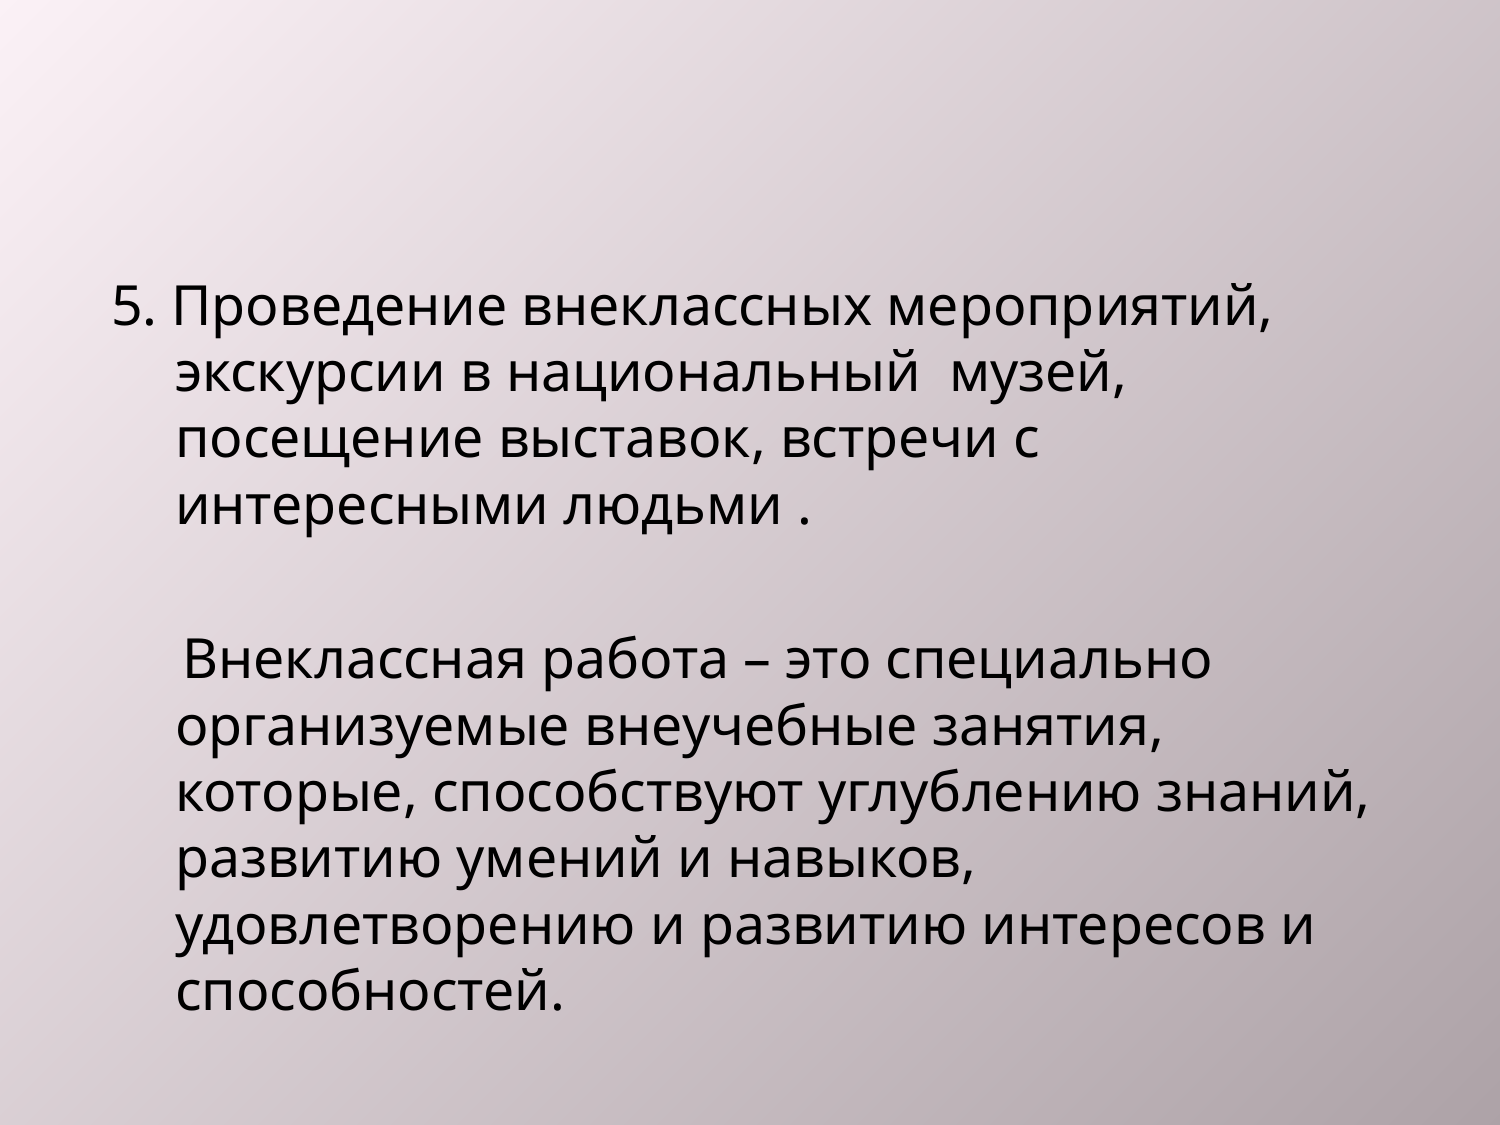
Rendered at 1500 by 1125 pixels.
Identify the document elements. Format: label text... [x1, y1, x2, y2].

list 5. Проведение внеклассных мероприятий, экскурсии в национальный музей, посещение выставок, встречи с интересными людьми . Внеклассная работа – это специально организуемые внеучебные занятия, которые, способствуют углублению знаний, развитию умений и навыков, удовлетворению и развитию интересов и способностей. [75, 262, 1425, 1035]
